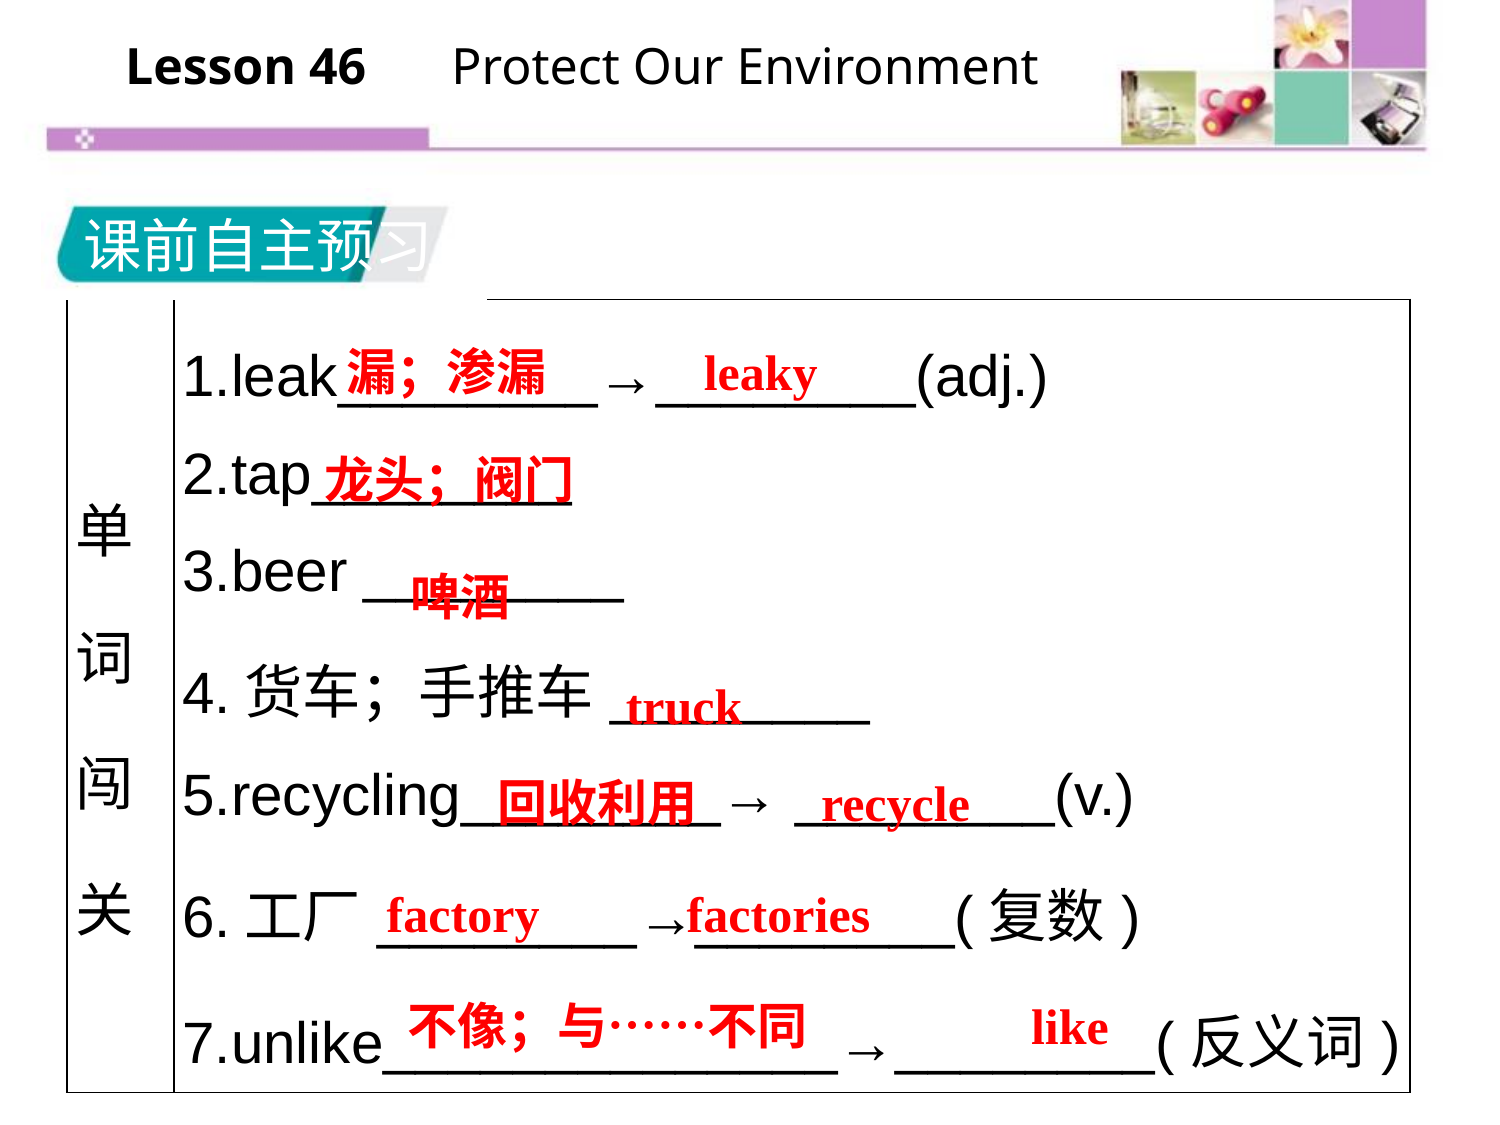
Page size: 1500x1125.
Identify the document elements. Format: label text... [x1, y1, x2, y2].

text_box 回收利用 recycle [483, 763, 986, 839]
text_box 漏；渗漏 leaky [331, 333, 895, 408]
text_box 啤酒 [395, 558, 526, 633]
table_header 单词闯关 [68, 308, 173, 1092]
text_box 不像；与……不同 like [392, 987, 1124, 1062]
text_box truck [611, 666, 758, 742]
text_box Lesson 46 Protect Our Environment [110, 26, 1259, 102]
text_box factory factories [371, 875, 886, 951]
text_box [41, 188, 487, 300]
text_box 龙头；阀门 [309, 440, 590, 516]
table_header 1.leak________→________(adj.) 2.tap________ 3.beer ________ 4.货车；手推车________ 5.recycling________→ ________(v.) 6.工厂________→________(复数) 7.unlike______________→________(反义词) [175, 300, 1409, 1092]
picture [0, 0, 1500, 1125]
